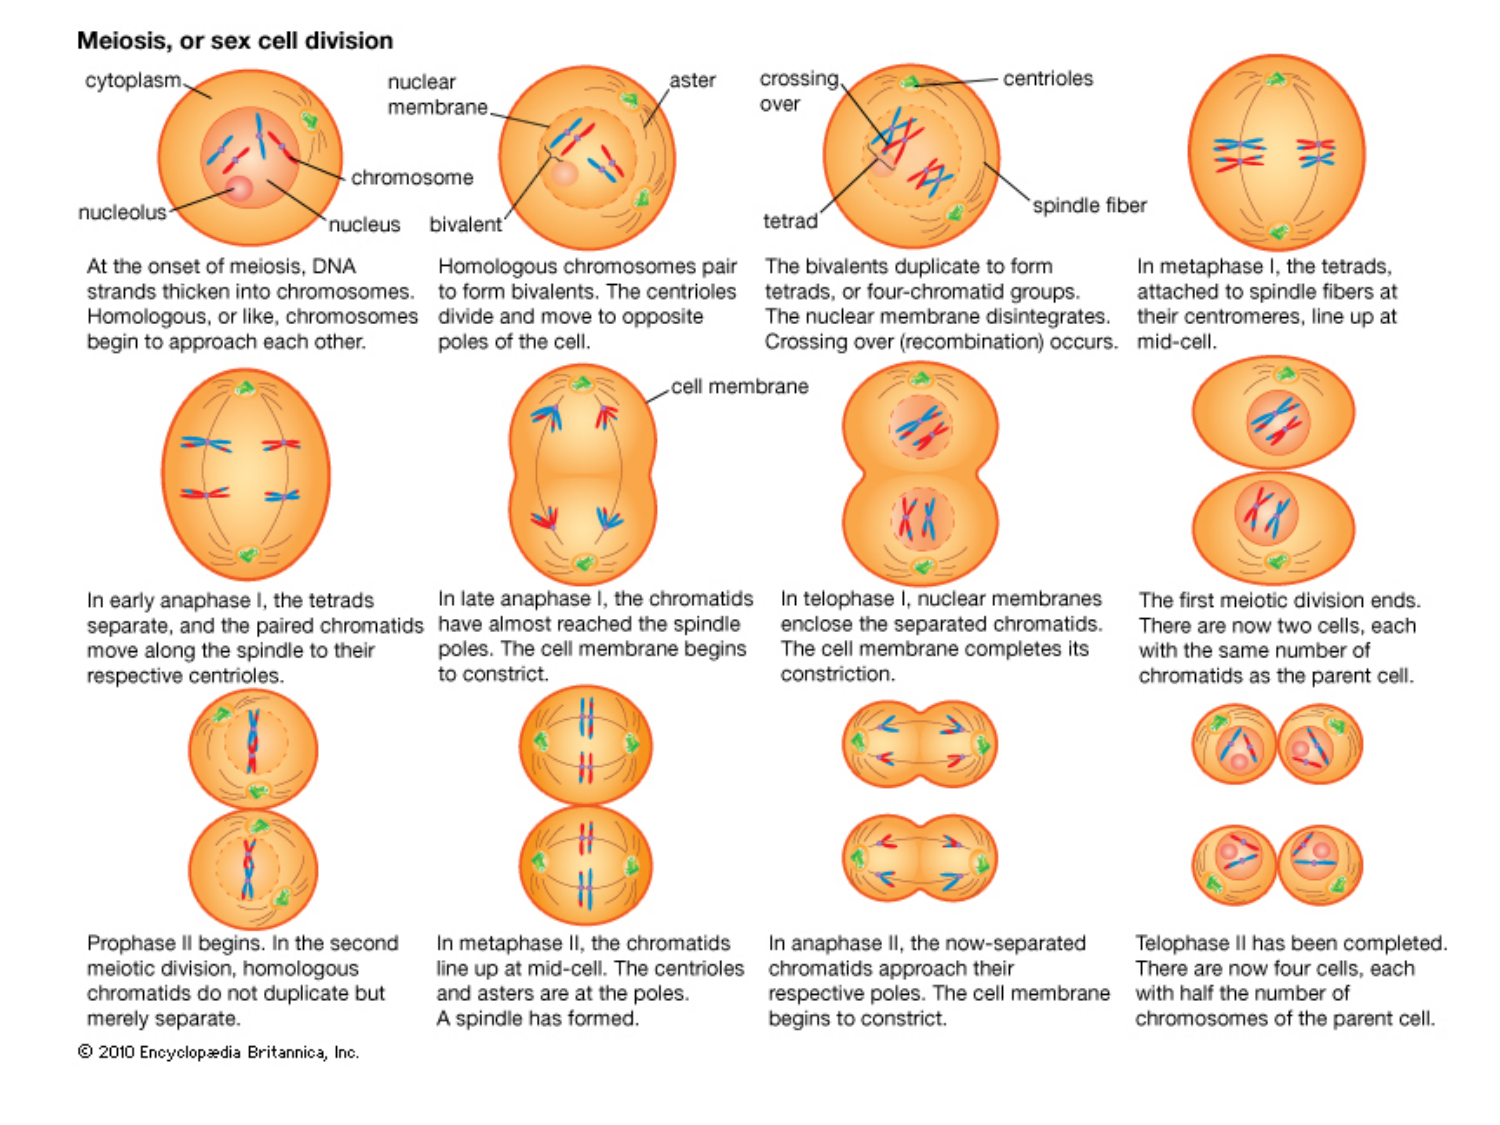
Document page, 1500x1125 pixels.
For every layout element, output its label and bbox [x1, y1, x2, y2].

picture [70, 23, 1462, 1067]
